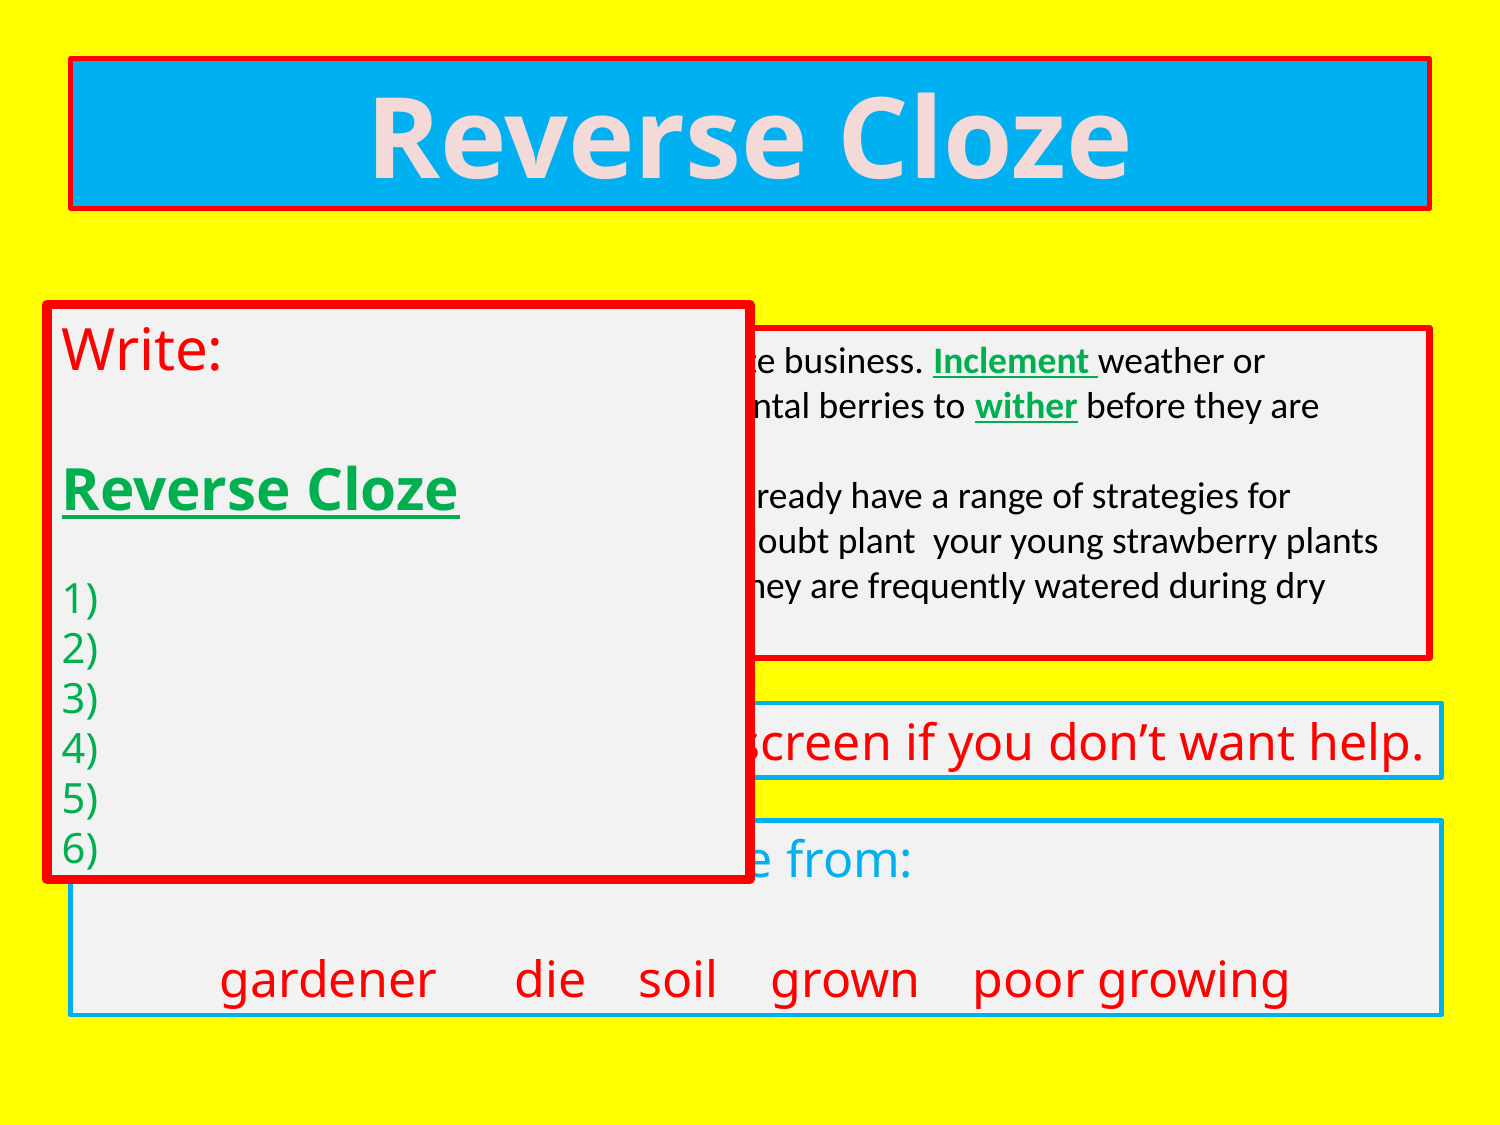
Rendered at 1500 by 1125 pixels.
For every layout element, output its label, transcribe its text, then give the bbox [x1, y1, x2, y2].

text_box Reverse Cloze [70, 58, 1430, 209]
text_box The propagation of strawberries is a delicate business. Inclement weather or unsuitable soil can cause these temperamental berries to wither before they are properly established. If you are a keen horticulturalist, you will already have a range of strategies for ensuring ‘strawberry success’. You will no doubt plant your young strawberry plants in good quality substrate and ensure that they are frequently watered during dry spells. [750, 328, 1430, 658]
text_box Write: Reverse Cloze 1) 2) 3) 4) 5) 6) [46, 304, 750, 880]
text_box Choose from: gardener die soil grown poor growing [70, 820, 1442, 1015]
text_box Cover up the bottom of the screen if you don’t want help. [750, 703, 1442, 778]
